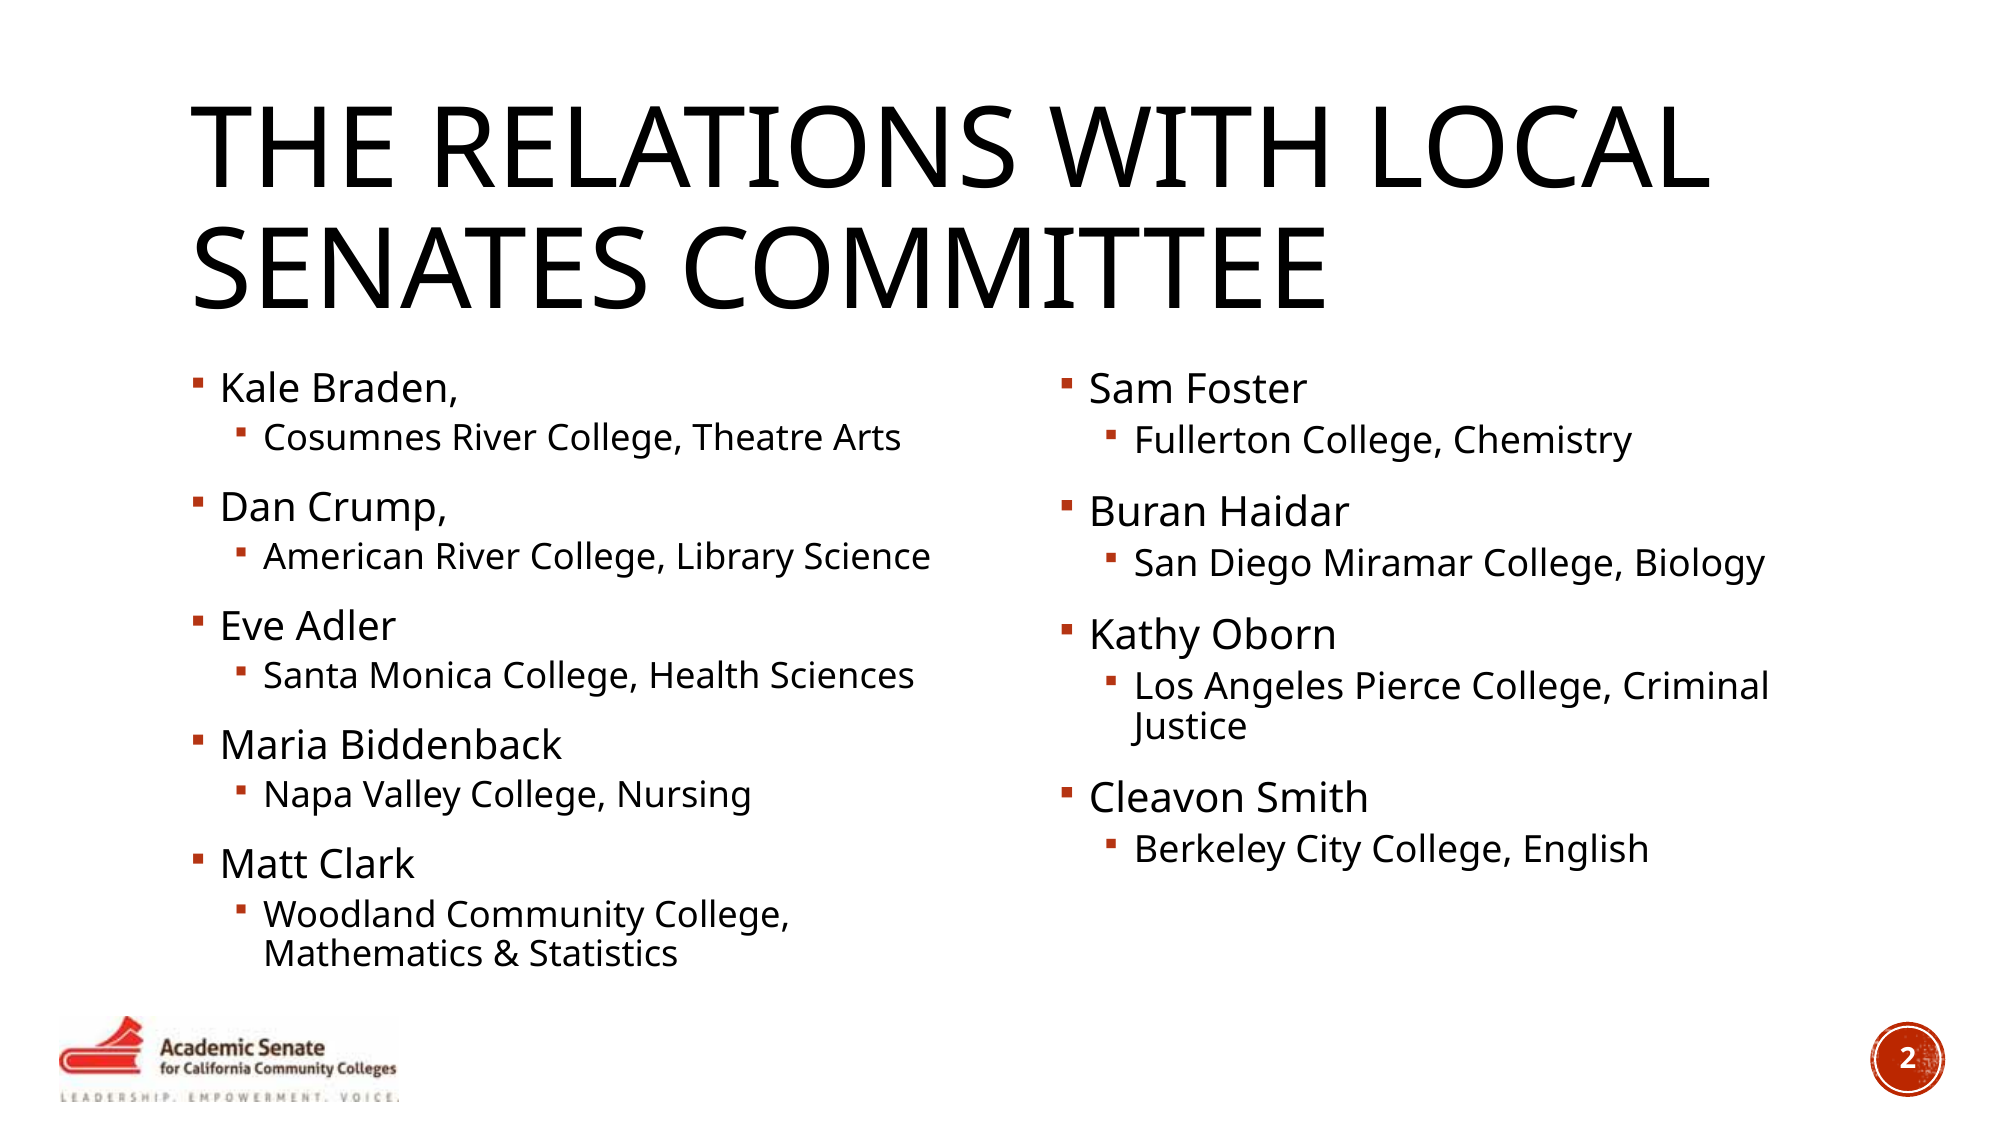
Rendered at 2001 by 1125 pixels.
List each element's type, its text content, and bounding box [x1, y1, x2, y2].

picture [59, 1016, 399, 1102]
list Kale Braden, Cosumnes River College, Theatre Arts Dan Crump, American River College, Library Science Eve Adler Santa Monica College, Health Sciences Maria Biddenback Napa Valley College, Nursing Matt Clark Woodland Community College, Mathematics & Statistics [175, 360, 956, 1013]
list Sam Foster Fullerton College, Chemistry Buran Haidar San Diego Miramar College, Biology Kathy Oborn Los Angeles Pierce College, Criminal Justice Cleavon Smith Berkeley City College, English [1043, 360, 1824, 1013]
title The Relations With Local Senates Committee [175, 79, 1856, 344]
slide_number 2 [1855, 1028, 1961, 1089]
